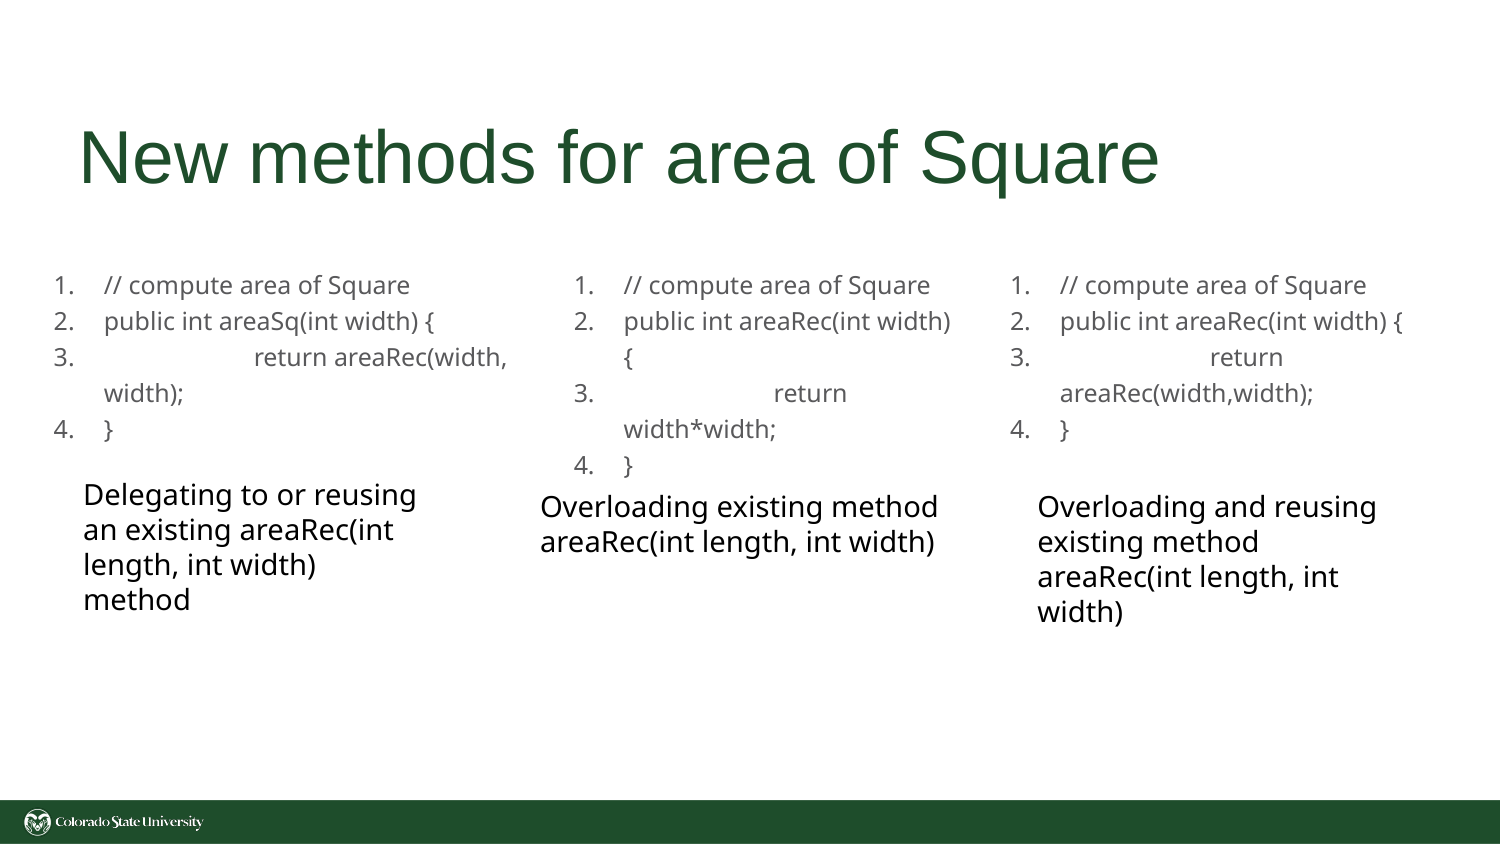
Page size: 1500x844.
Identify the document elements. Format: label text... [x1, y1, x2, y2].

title New methods for area of Square [68, 98, 1432, 209]
text_box Overloading existing method areaRec(int length, int width) [524, 473, 975, 614]
list // compute area of Square public int areaSq(int width) { return areaRec(width, width); } [18, 253, 525, 462]
text_box Overloading and reusing existing method areaRec(int length, int width) [1022, 473, 1445, 614]
list // compute area of Square public int areaRec(int width) { return areaRec(width,width); } [975, 253, 1482, 462]
list // compute area of Square public int areaRec(int width) { return width*width; } [538, 253, 962, 462]
picture [16, 800, 212, 844]
text_box Delegating to or reusing an existing areaRec(int length, int width) method [68, 461, 446, 650]
